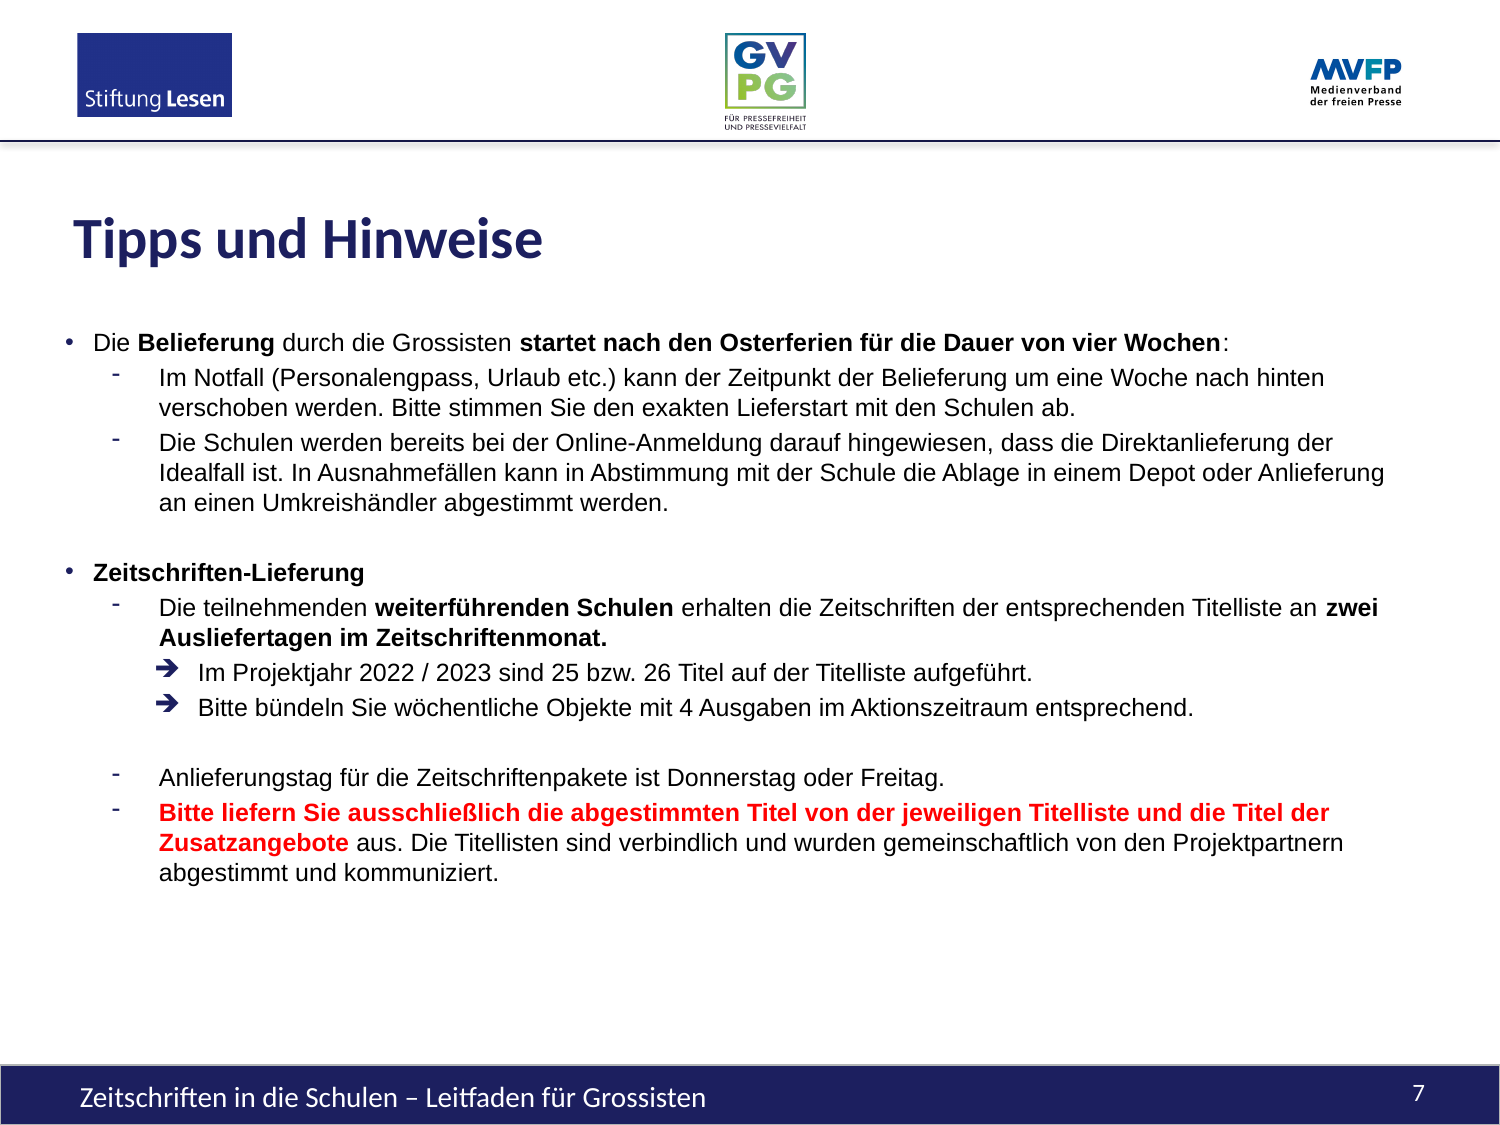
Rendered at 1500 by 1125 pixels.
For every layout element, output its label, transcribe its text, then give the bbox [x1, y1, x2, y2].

list Die Belieferung durch die Grossisten startet nach den Osterferien für die Dauer von vier Wochen: Im Notfall (Personalengpass, Urlaub etc.) kann der Zeitpunkt der Belieferung um eine Woche nach hinten verschoben werden. Bitte stimmen Sie den exakten Lieferstart mit den Schulen ab. Die Schulen werden bereits bei der Online-Anmeldung darauf hingewiesen, dass die Direktanlieferung der Idealfall ist. In Ausnahmefällen kann in Abstimmung mit der Schule die Ablage in einem Depot oder Anlieferung an einen Umkreishändler abgestimmt werden. Zeitschriften-Lieferung Die teilnehmenden weiterführenden Schulen erhalten die Zeitschriften der entsprechenden Titelliste an zwei Ausliefertagen im Zeitschriftenmonat. Im Projektjahr 2022 / 2023 sind 25 bzw. 26 Titel auf der Titelliste aufgeführt. Bitte bündeln Sie wöchentliche Objekte mit 4 Ausgaben im Aktionszeitraum entsprechend. Anlieferungstag für die Zeitschriftenpakete ist Donnerstag oder Freitag. Bitte liefern Sie ausschließlich die abgestimmten Titel von der jeweiligen Titelliste und die Titel der Zusatzangebote aus. Die Titellisten sind verbindlich und wurden gemeinschaftlich von den Projektpartnern abgestimmt und kommuniziert. [65, 326, 1391, 1030]
picture [725, 33, 806, 130]
text_box Zeitschriften in die Schulen – Leitfaden für Grossisten [65, 1070, 1301, 1121]
picture [1299, 23, 1412, 136]
slide_number 7 [1301, 1076, 1425, 1112]
title Tipps und Hinweise [73, 208, 1238, 280]
